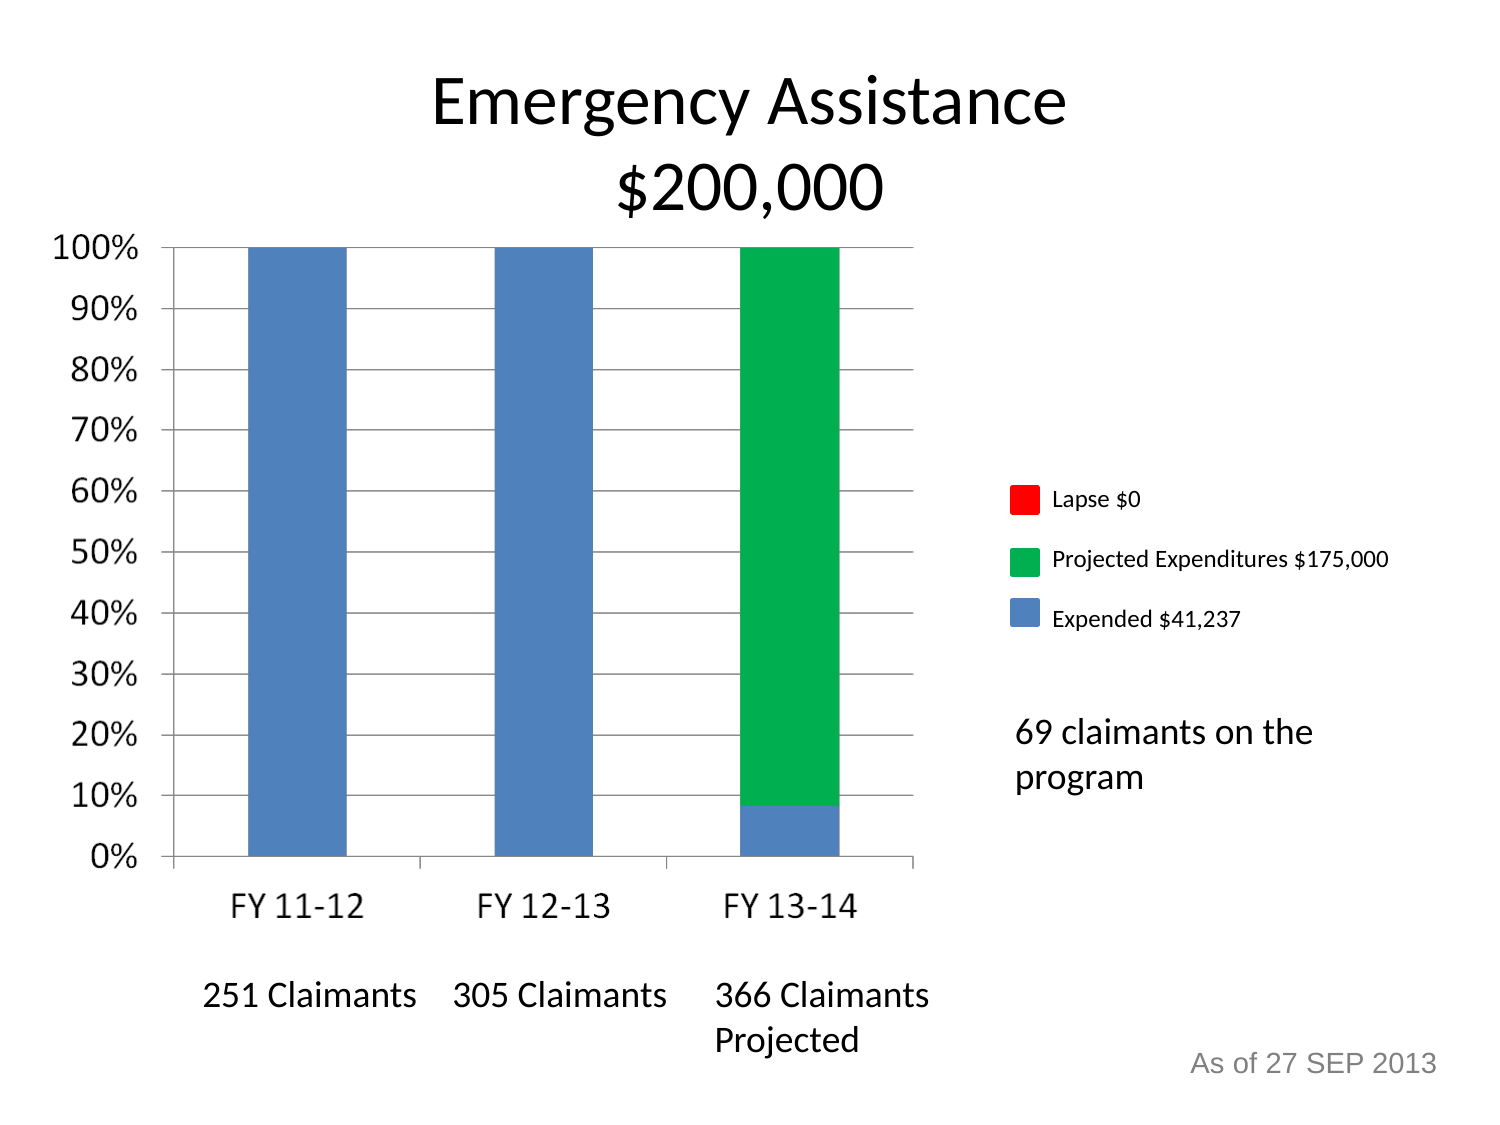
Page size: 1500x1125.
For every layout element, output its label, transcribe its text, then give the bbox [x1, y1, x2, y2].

title Emergency Assistance $200,000 [75, 45, 1425, 233]
text_box 251 Claimants [187, 962, 437, 1023]
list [41, 216, 1196, 940]
text_box Lapse $0 Projected Expenditures $175,000 Expended $41,237 [1200, 474, 1463, 640]
text_box As of 27 SEP 2013 [1175, 1037, 1453, 1088]
text_box 366 Claimants Projected [699, 962, 1150, 1068]
text_box 69 claimants on the program [1200, 699, 1350, 805]
text_box 305 Claimants [437, 962, 688, 1023]
